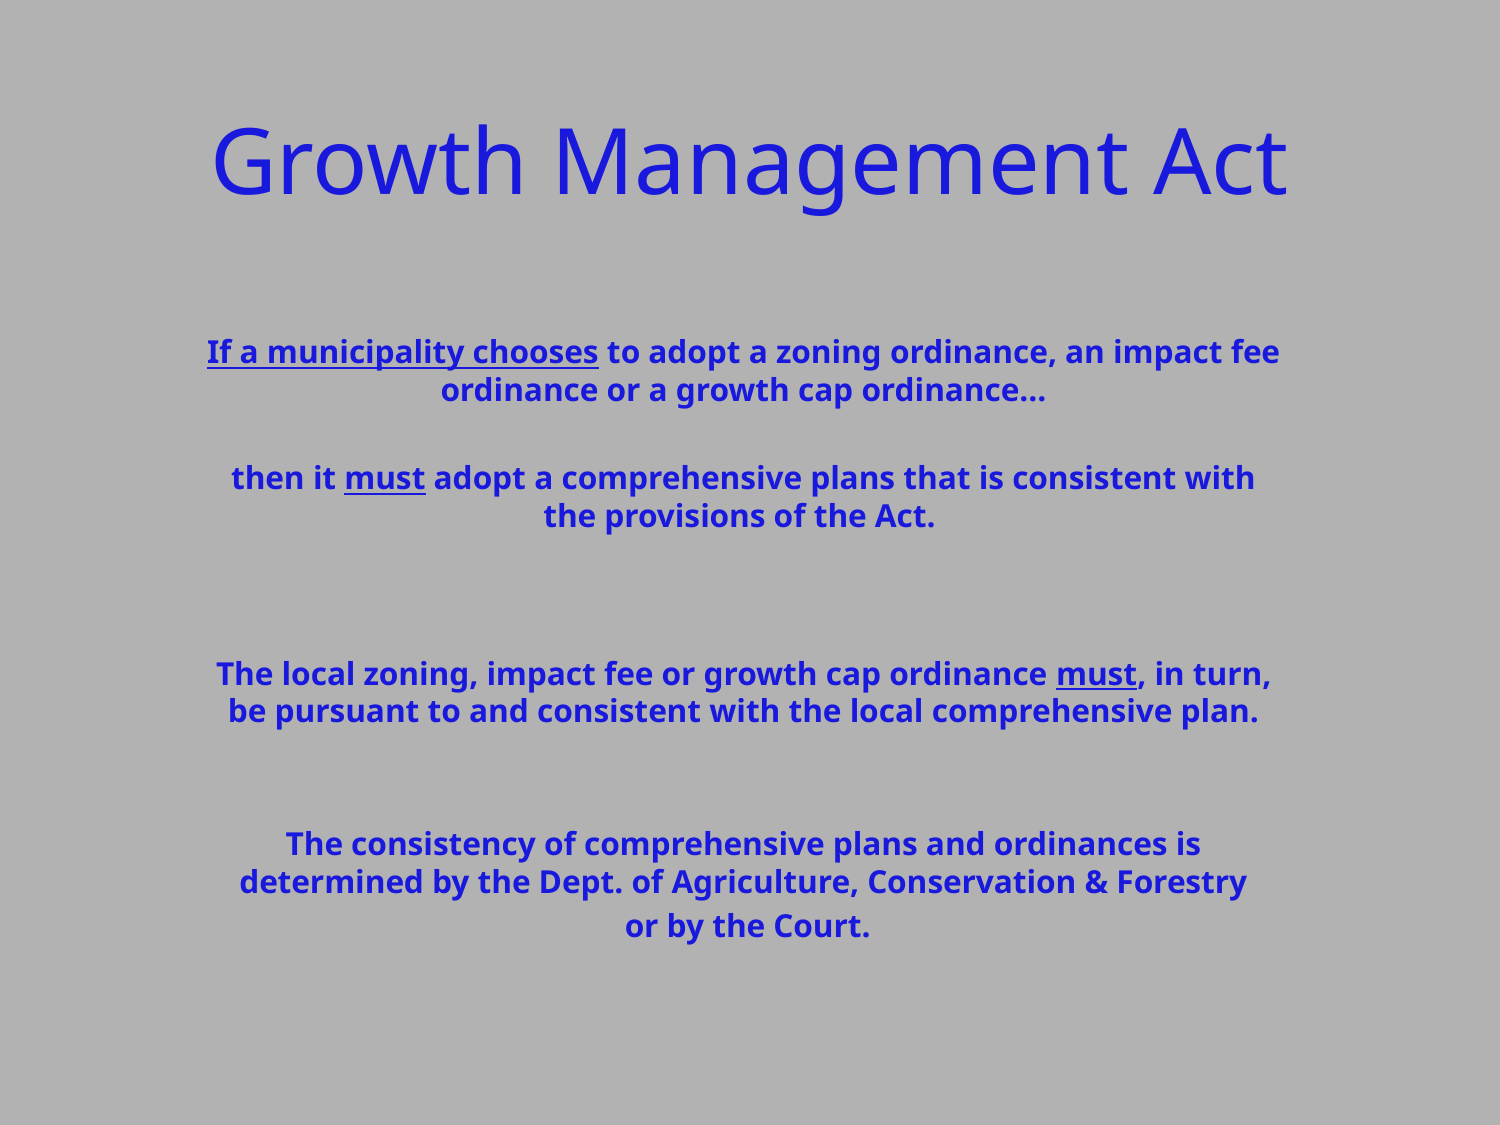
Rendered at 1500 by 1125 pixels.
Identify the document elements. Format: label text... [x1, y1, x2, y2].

subtitle If a municipality chooses to adopt a zoning ordinance, an impact fee ordinance or a growth cap ordinance… then it must adopt a comprehensive plans that is consistent with the provisions of the Act. The local zoning, impact fee or growth cap ordinance must, in turn, be pursuant to and consistent with the local comprehensive plan. The consistency of comprehensive plans and ordinances is determined by the Dept. of Agriculture, Conservation & Forestry or by the Court. [187, 324, 1300, 988]
title Growth Management Act [112, 37, 1388, 279]
